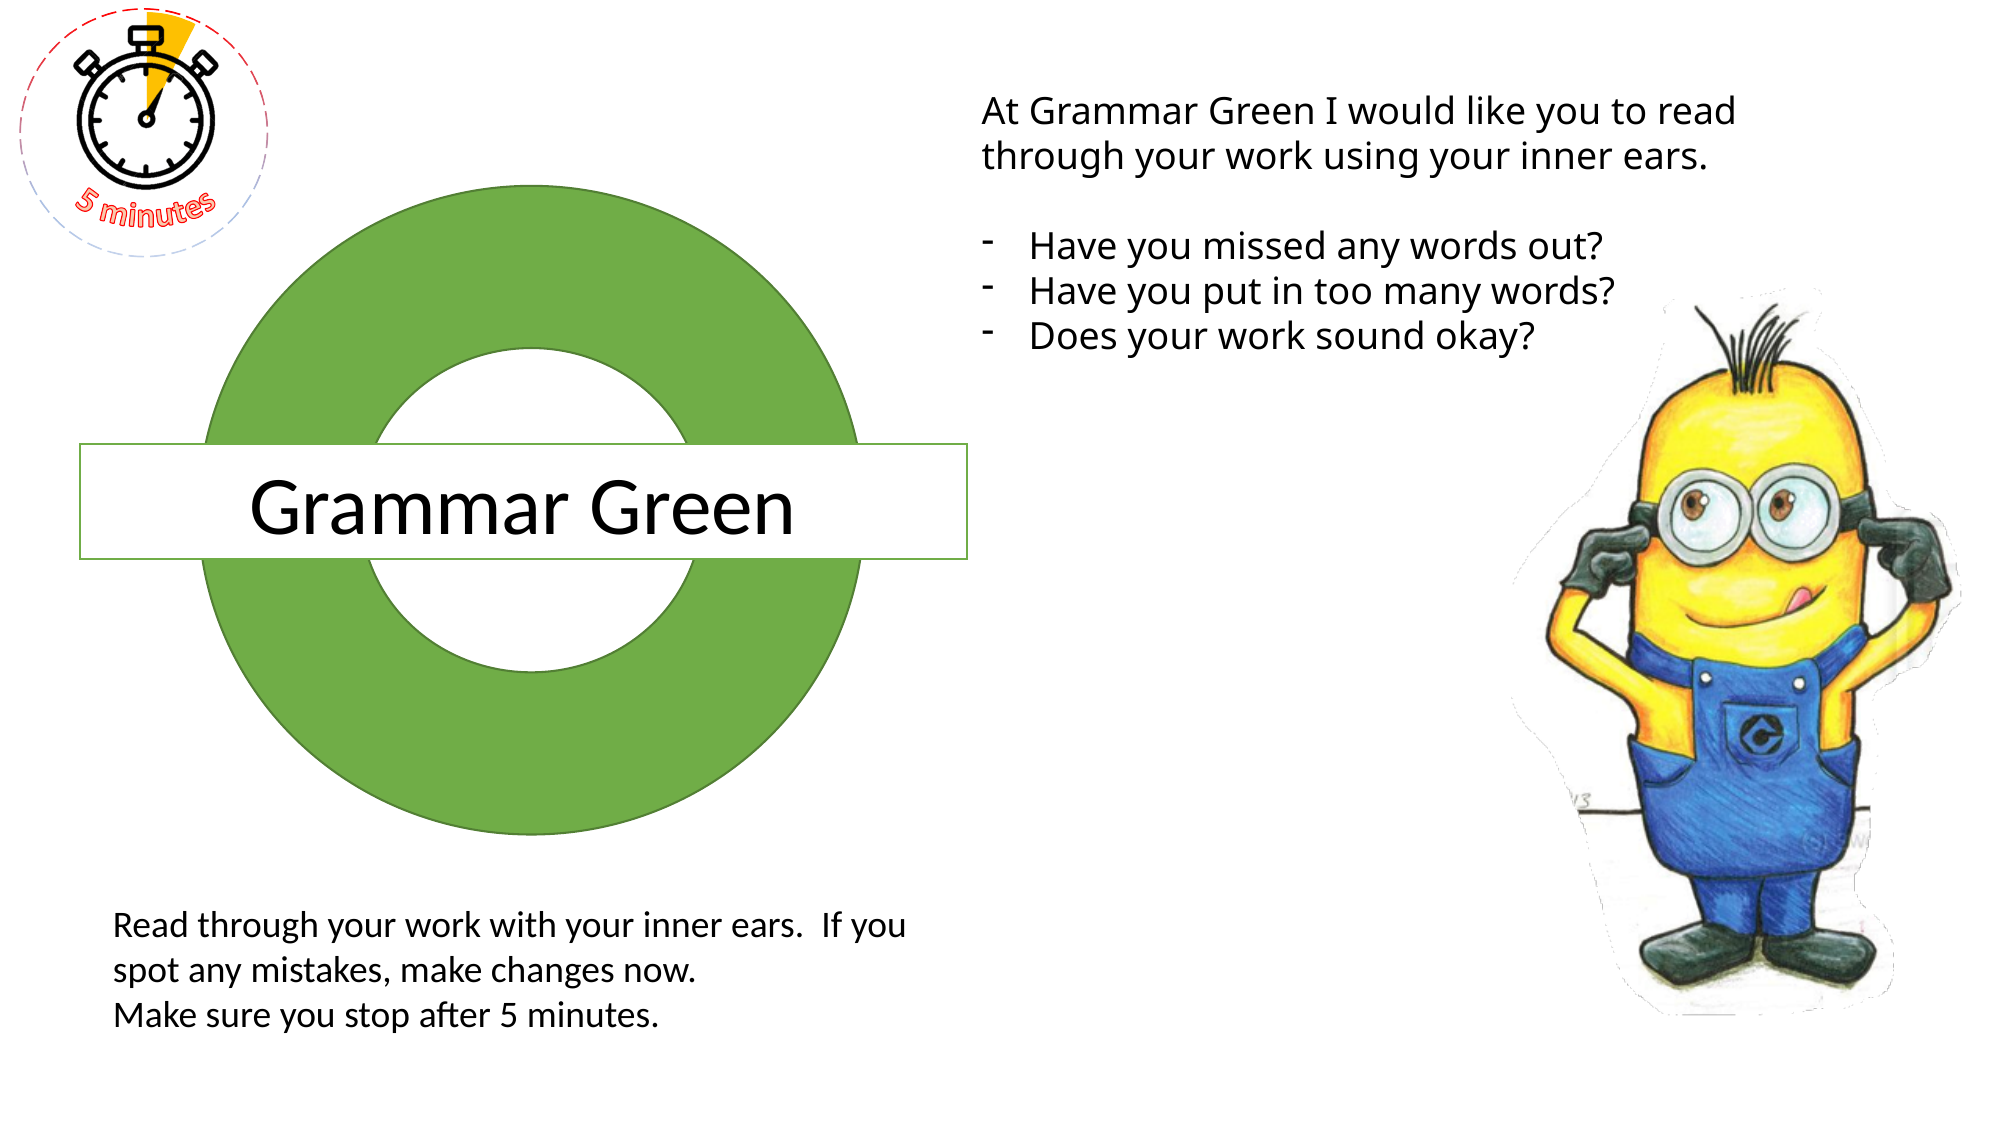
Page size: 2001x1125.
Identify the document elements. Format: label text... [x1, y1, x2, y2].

picture [1504, 281, 1969, 1023]
text_box Read through your work with your inner ears. If you spot any mistakes, make changes now. Make sure you stop after 5 minutes. [98, 892, 965, 1043]
text_box [204, 184, 858, 443]
picture [8, 0, 273, 263]
text_box At Grammar Green I would like you to read through your work using your inner ears. Have you missed any words out? Have you put in too many words? Does your work sound okay? [966, 79, 1888, 365]
text_box Grammar Green [79, 443, 968, 560]
text_box [201, 560, 862, 836]
